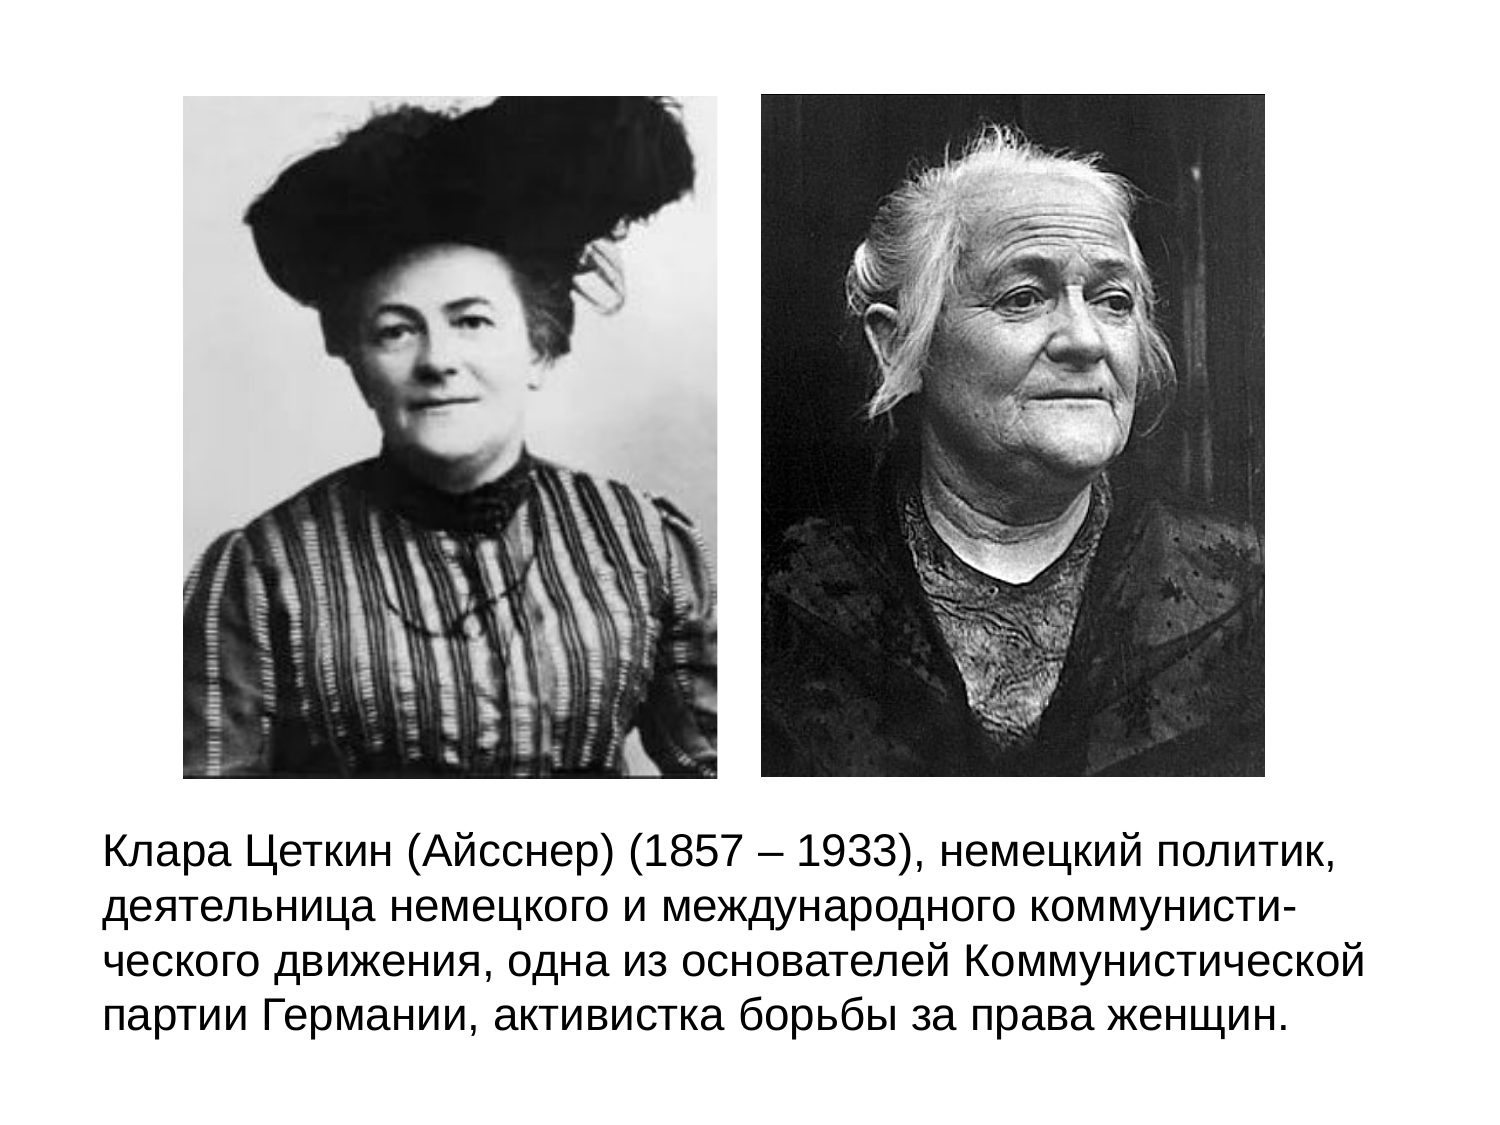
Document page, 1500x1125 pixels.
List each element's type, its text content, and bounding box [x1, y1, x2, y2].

picture [761, 94, 1265, 777]
picture [182, 95, 718, 779]
list Клара Цеткин (Айсснер) (1857 – 1933), немецкий политик, деятельница немецкого и международного коммунисти-ческого движения, одна из основателей Коммунистической партии Германии, активистка борьбы за права женщин. [87, 812, 1436, 1097]
